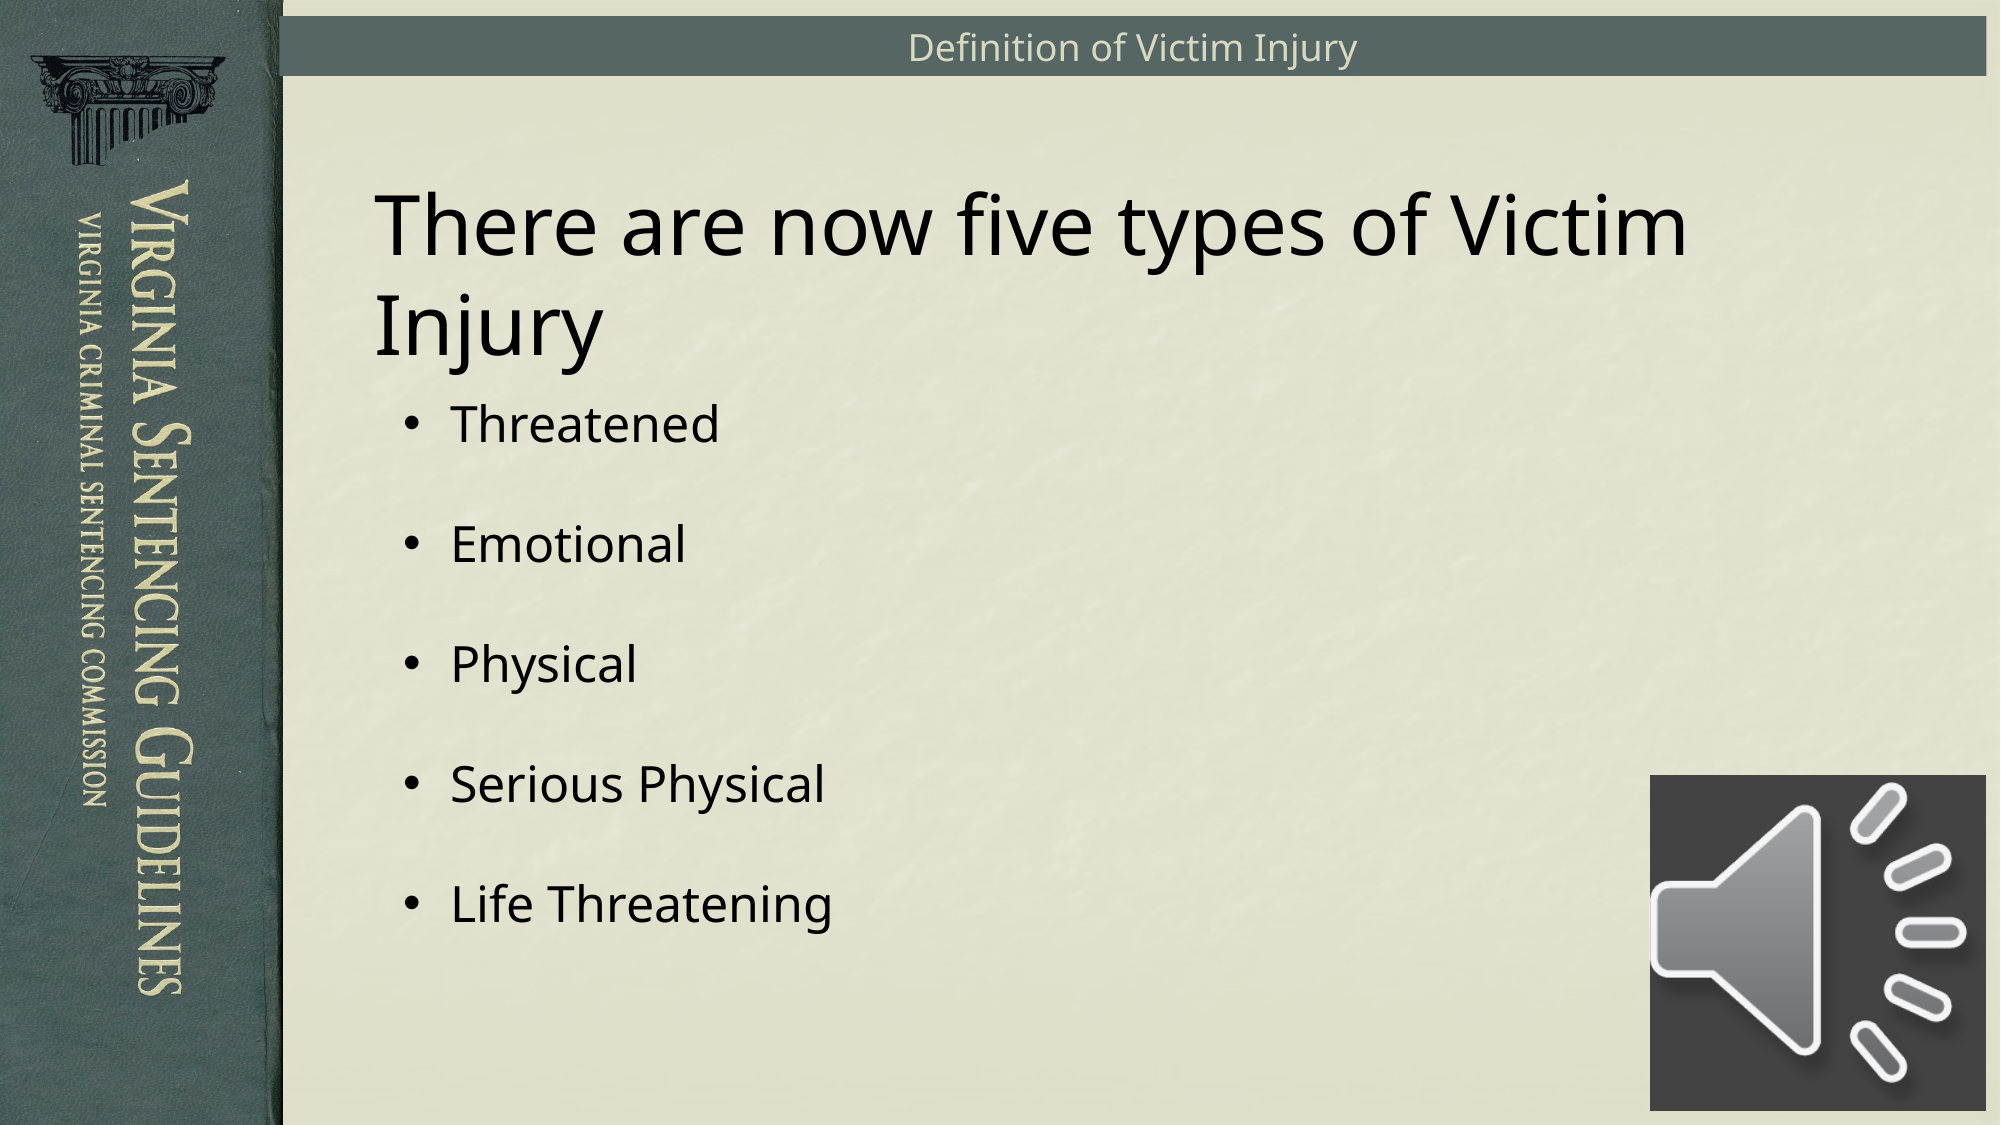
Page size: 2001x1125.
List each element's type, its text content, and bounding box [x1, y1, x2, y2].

picture [1648, 773, 1987, 1112]
text_box There are now five types of Victim Injury [360, 164, 1906, 380]
text_box Definition of Victim Injury [279, 16, 1987, 76]
picture [0, 0, 284, 1125]
text_box Threatened Emotional Physical Serious Physical Life Threatening [388, 385, 1671, 1060]
